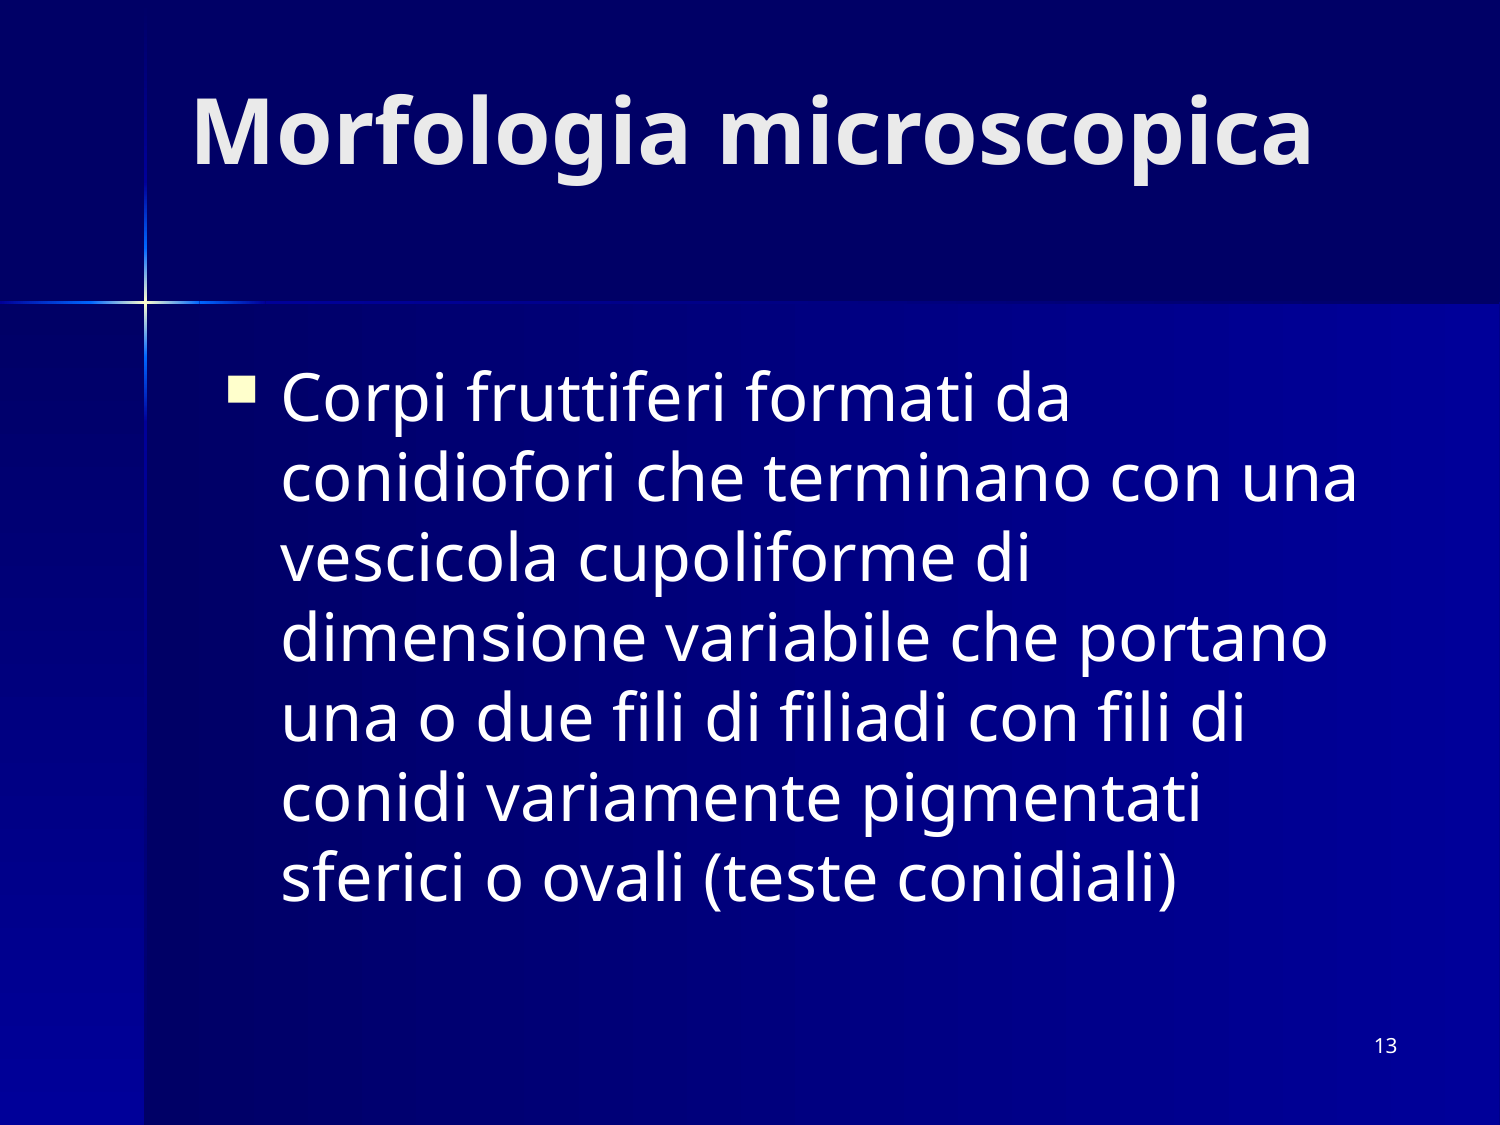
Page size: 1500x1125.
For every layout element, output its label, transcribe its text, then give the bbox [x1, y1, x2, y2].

title Morfologia microscopica [174, 49, 1413, 207]
list Corpi fruttiferi formati da conidiofori che terminano con una vescicola cupoliforme di dimensione variabile che portano una o due fili di filiadi con fili di conidi variamente pigmentati sferici o ovali (teste conidiali) [209, 347, 1379, 996]
slide_number 13 [1099, 1024, 1413, 1101]
